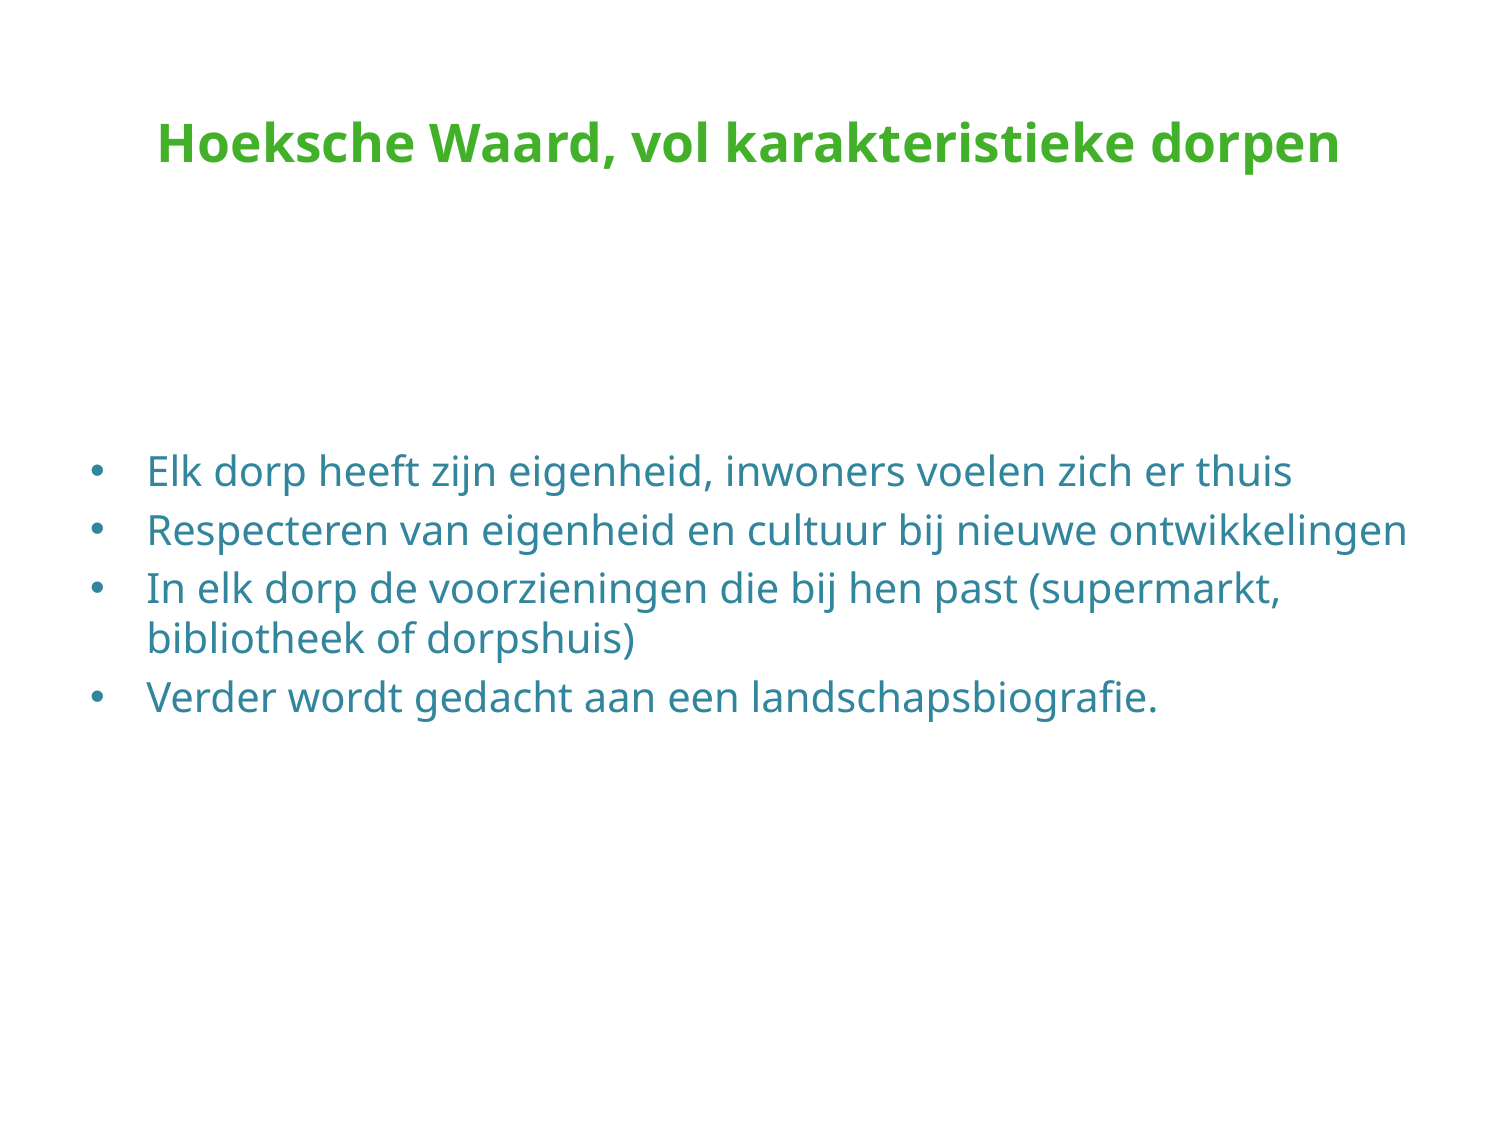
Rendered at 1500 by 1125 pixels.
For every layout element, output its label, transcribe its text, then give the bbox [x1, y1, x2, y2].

list Elk dorp heeft zijn eigenheid, inwoners voelen zich er thuis Respecteren van eigenheid en cultuur bij nieuwe ontwikkelingen In elk dorp de voorzieningen die bij hen past (supermarkt, bibliotheek of dorpshuis) Verder wordt gedacht aan een landschapsbiografie. [75, 262, 1425, 1005]
title Hoeksche Waard, vol karakteristieke dorpen [75, 82, 1425, 201]
